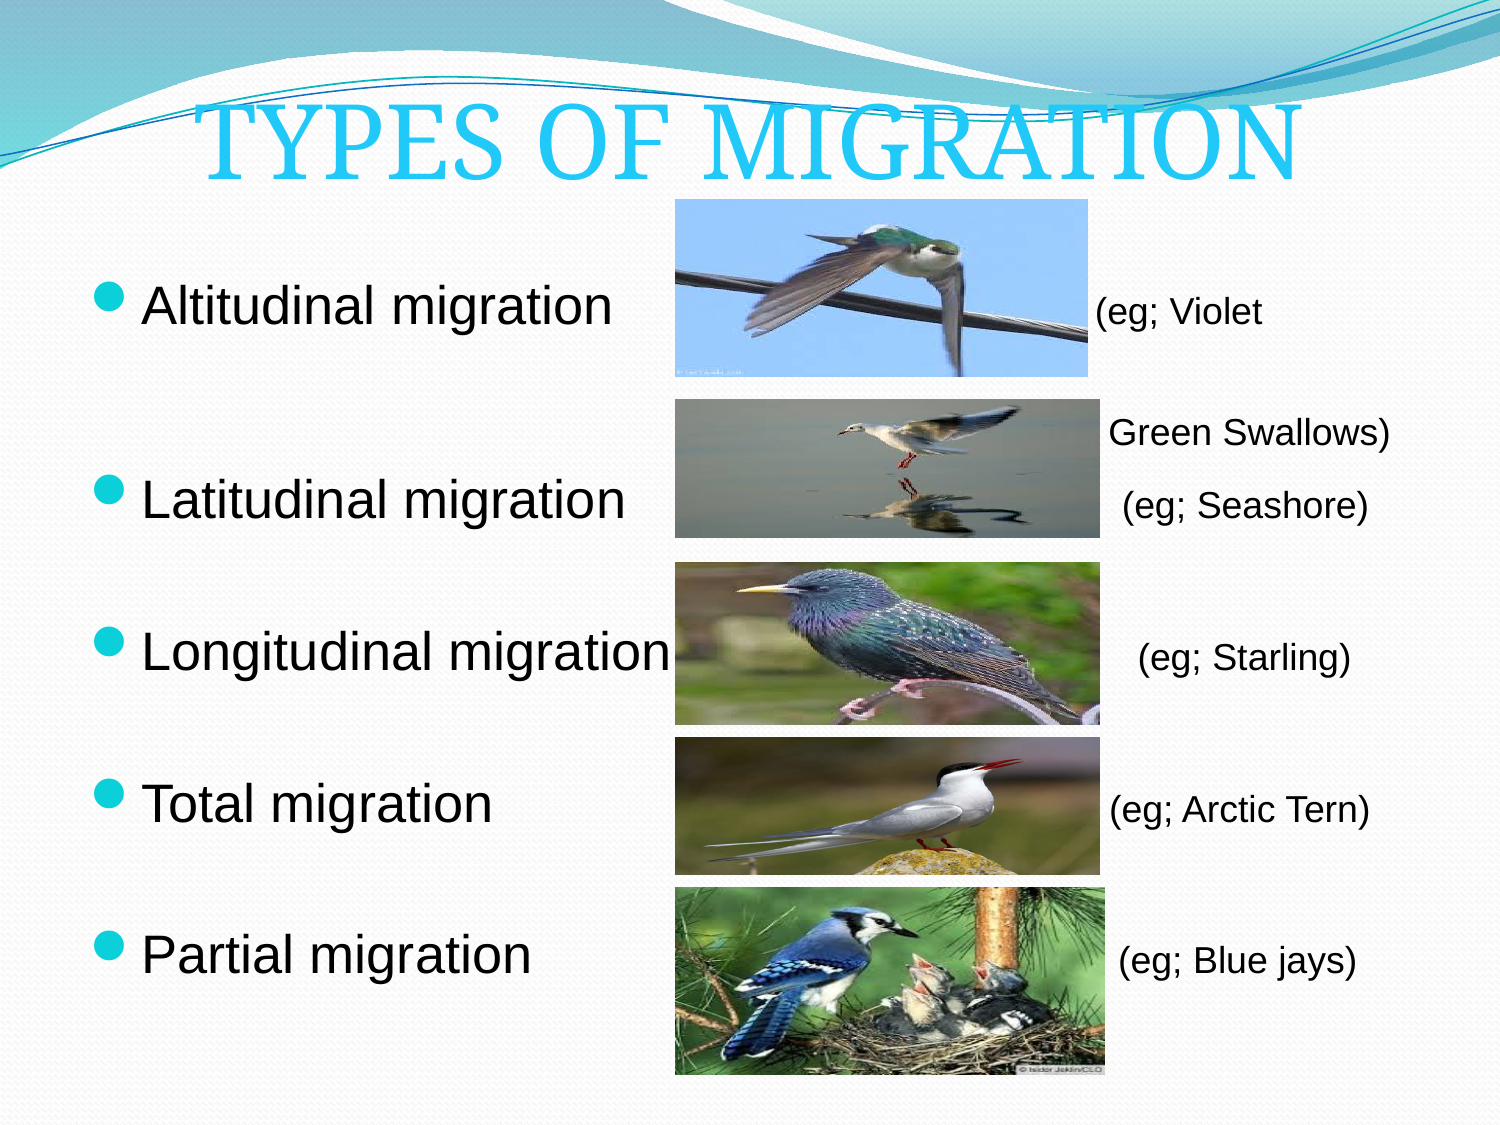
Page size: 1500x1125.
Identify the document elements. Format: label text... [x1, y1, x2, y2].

picture [674, 399, 1101, 538]
title TYPES OF MIGRATION [75, 24, 1425, 187]
picture [674, 737, 1101, 876]
picture [674, 562, 1101, 726]
list Altitudinal migration (eg; Violet Green Swallows) Latitudinal migration (eg; Seashore) Longitudinal migration (eg; Starling) Total migration (eg; Arctic Tern) Partial migration (eg; Blue jays) [75, 187, 1425, 1125]
picture [674, 887, 1105, 1076]
picture [674, 199, 1088, 377]
